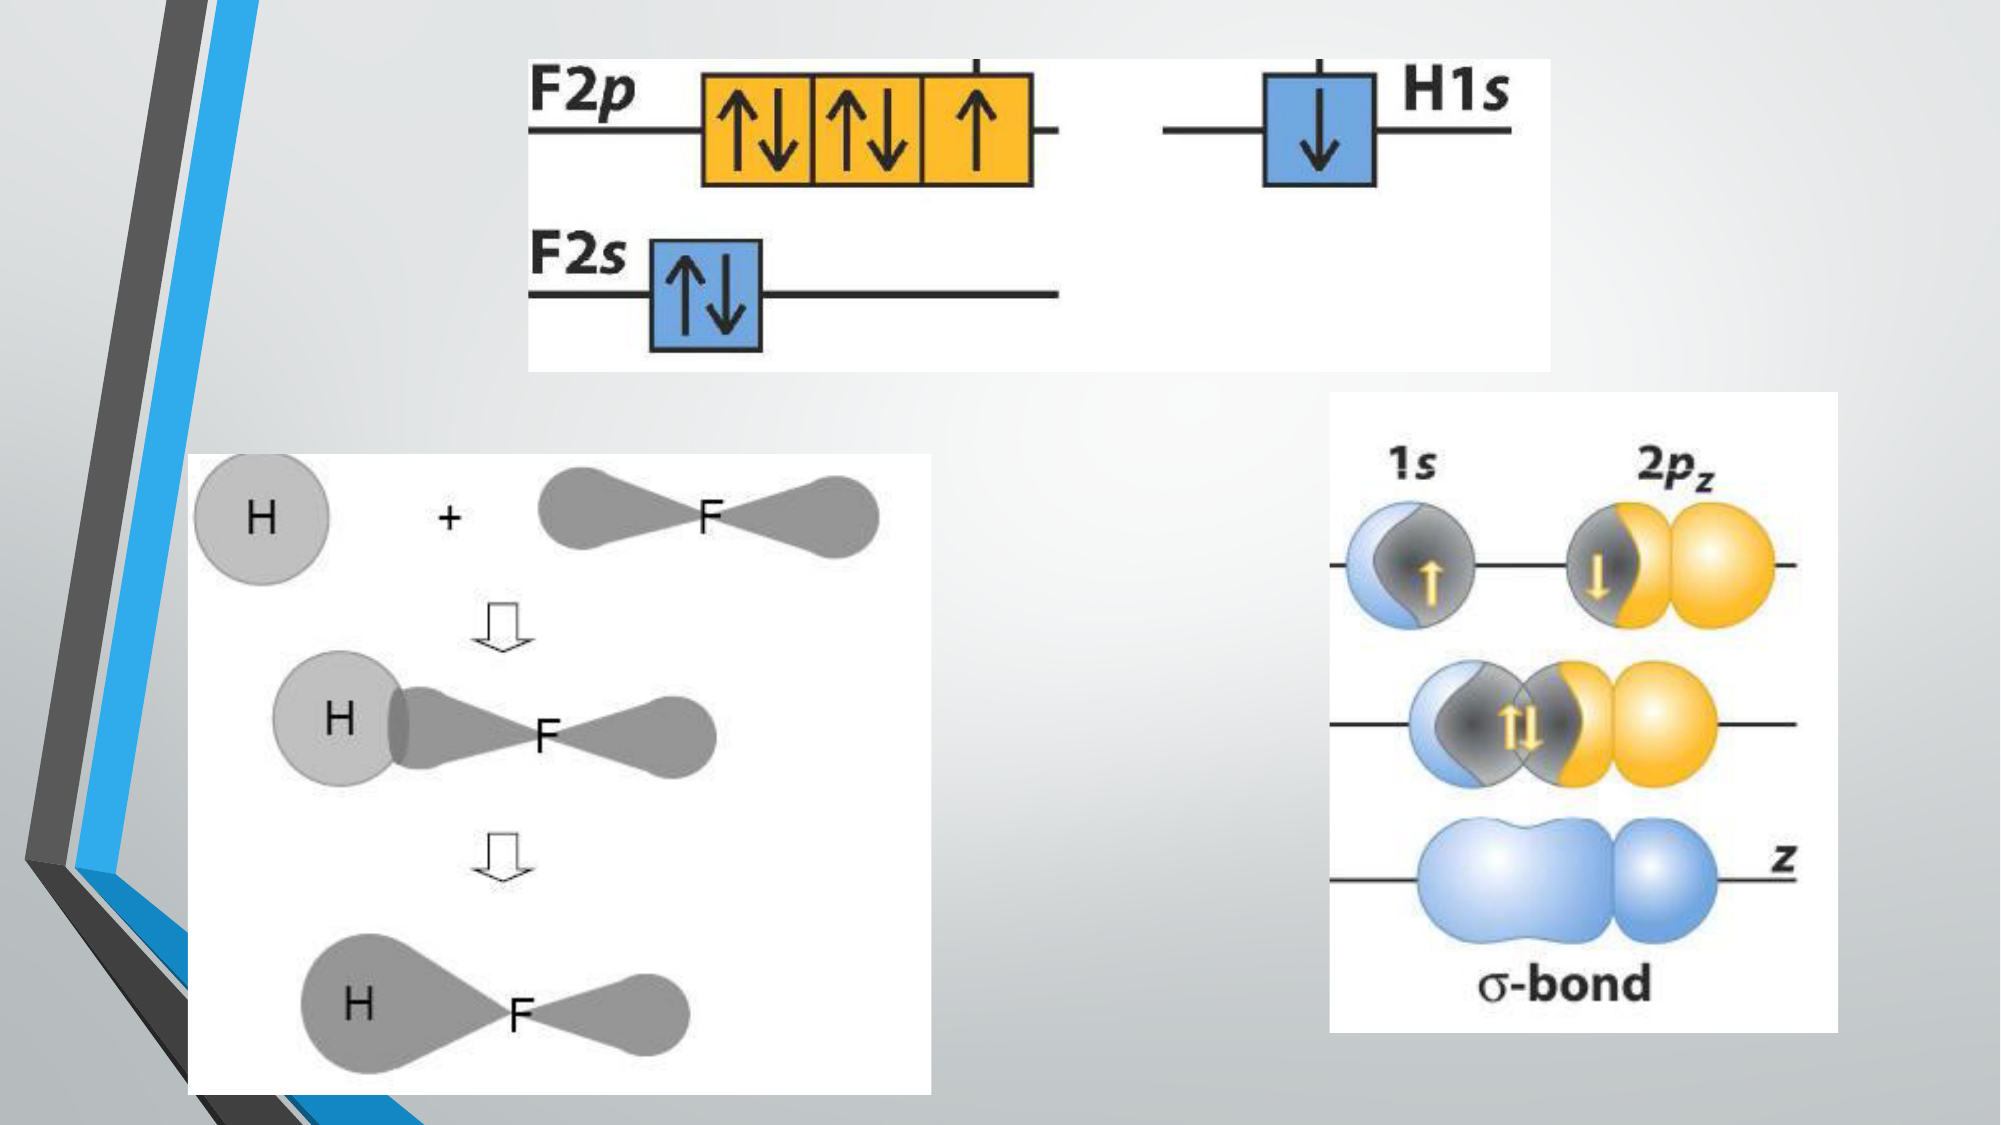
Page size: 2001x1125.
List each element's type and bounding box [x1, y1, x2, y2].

picture [187, 454, 932, 1095]
picture [1329, 392, 1839, 1033]
picture [528, 59, 1551, 372]
